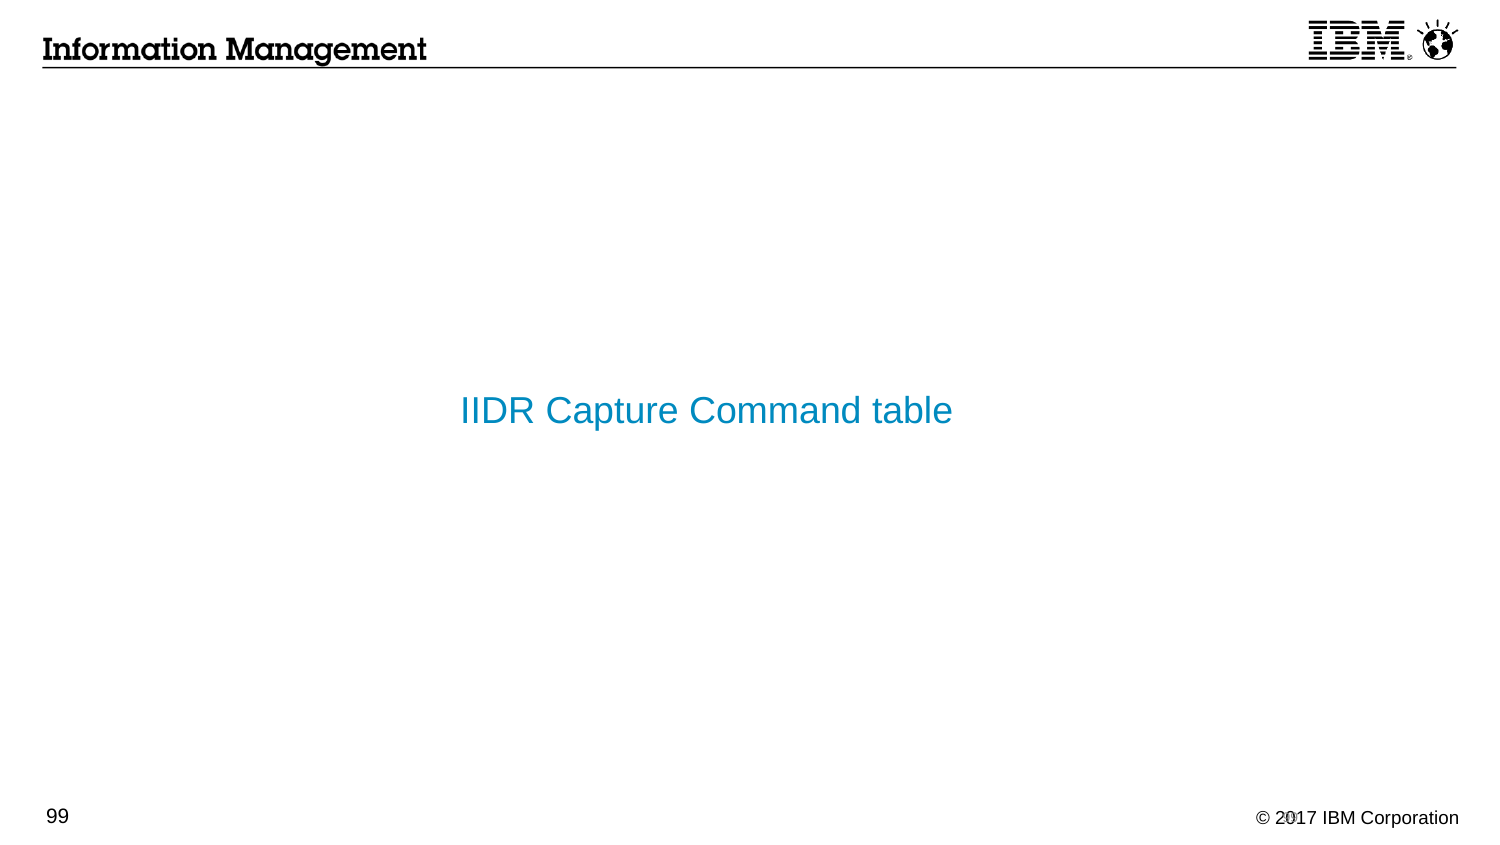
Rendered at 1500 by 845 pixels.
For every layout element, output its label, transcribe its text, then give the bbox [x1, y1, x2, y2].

text_box 99 [1217, 792, 1313, 838]
list IIDR Capture Command table [326, 377, 1181, 436]
picture [24, 21, 479, 86]
picture [1294, 5, 1469, 72]
